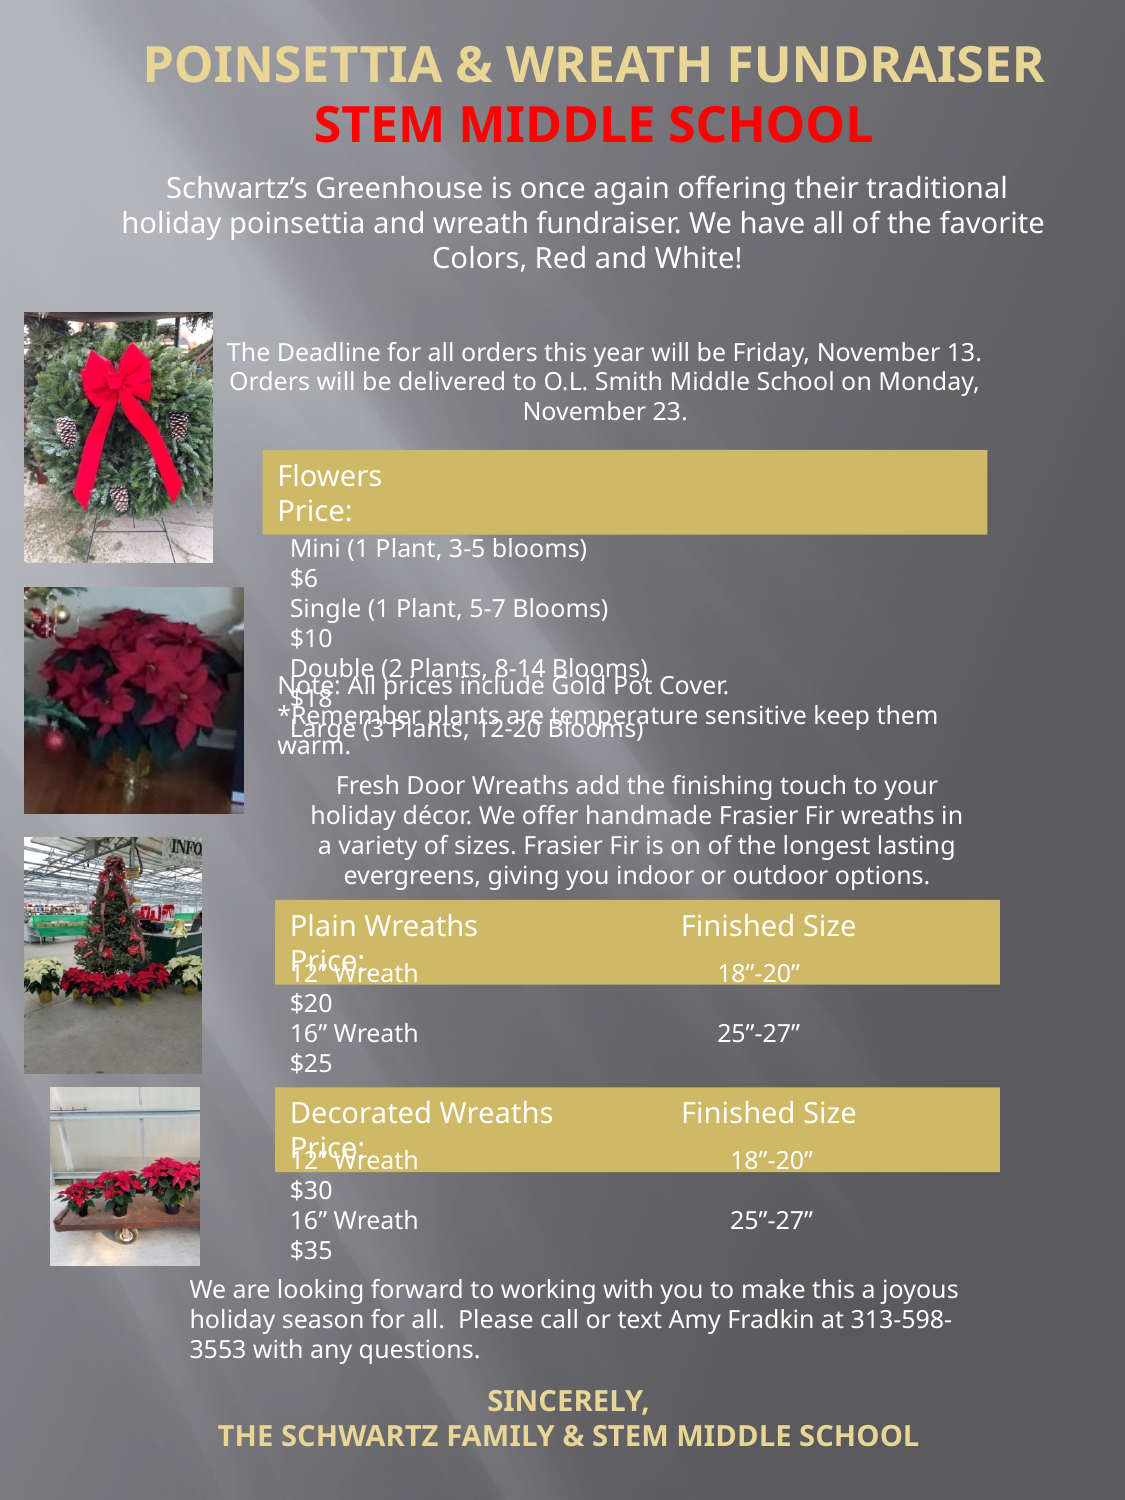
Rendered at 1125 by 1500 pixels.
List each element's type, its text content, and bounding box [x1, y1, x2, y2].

picture [24, 312, 213, 563]
text_box Schwartz’s Greenhouse is once again offering their traditional holiday poinsettia and wreath fundraiser. We have all of the favorite Colors, Red and White! [99, 162, 1075, 283]
picture [49, 1087, 201, 1266]
picture [24, 587, 244, 815]
text_box Flowers Price: [262, 449, 988, 535]
text_box Decorated Wreaths Finished Size Price: [275, 1087, 1000, 1137]
text_box We are looking forward to working with you to make this a joyous holiday season for all. Please call or text Amy Fradkin at 313-598-3553 with any questions. [174, 1266, 1013, 1416]
text_box The Deadline for all orders this year will be Friday, November 13. Orders will be delivered to O.L. Smith Middle School on Monday, November 23. [243, 328, 1012, 434]
text_box Note: All prices include Gold Pot Cover. *Remember plants are temperature sensitive keep them warm. [287, 662, 988, 762]
picture [24, 837, 202, 1074]
text_box Plain Wreaths Finished Size Price: [275, 899, 1000, 949]
text_box Sincerely, The Schwartz Family & STEM MIDDLE school [37, 1374, 1100, 1460]
text_box 12” Wreath 18”-20” $30 16” Wreath 25”-27” $35 [274, 1137, 1025, 1272]
text_box Fresh Door Wreaths add the finishing touch to your holiday décor. We offer handmade Frasier Fir wreaths in a variety of sizes. Frasier Fir is on of the longest lasting evergreens, giving you indoor or outdoor options. [287, 762, 988, 897]
text_box Mini (1 Plant, 3-5 blooms) $6 Single (1 Plant, 5-7 Blooms) $10 Double (2 Plants, 8-14 Blooms) $18 Large (3 Plants, 12-20 Blooms) [275, 524, 988, 662]
text_box 12” Wreath 18”-20” $20 16” Wreath 25”-27” $25 [274, 949, 1013, 1085]
text_box Poinsettia & Wreath Fundraiser STEM Middle School [62, 24, 1125, 160]
